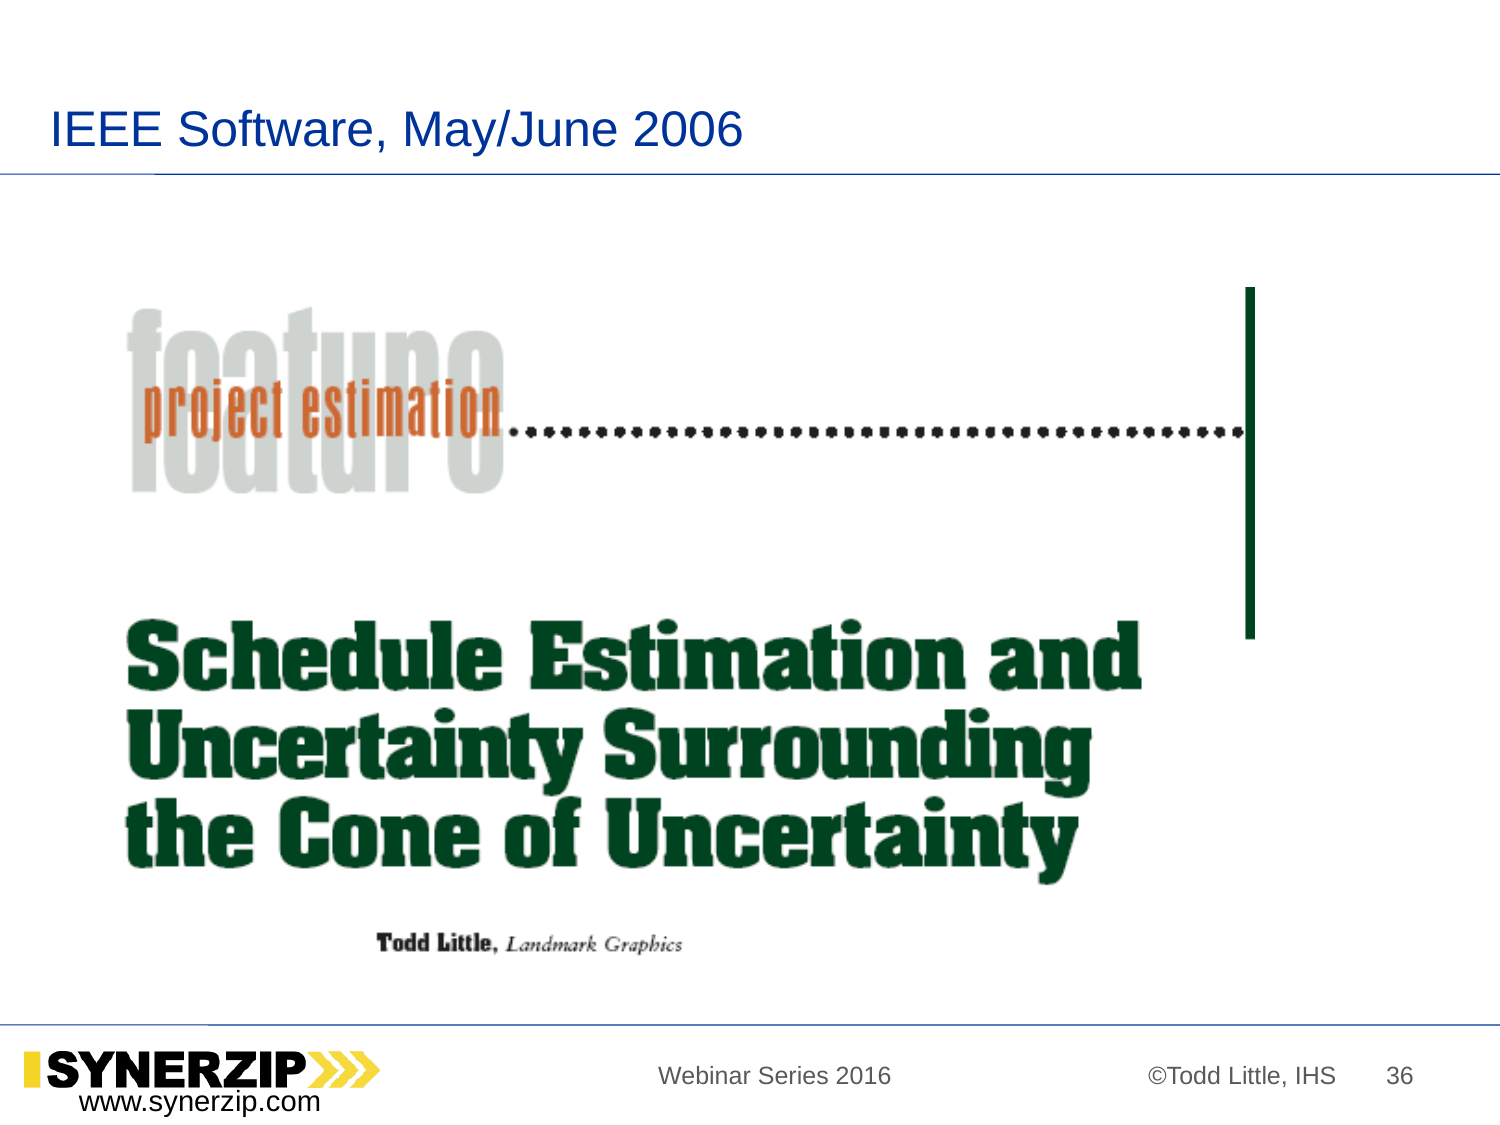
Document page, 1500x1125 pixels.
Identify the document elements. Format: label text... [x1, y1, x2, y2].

title IEEE Software, May/June 2006 [34, 22, 1277, 164]
picture [112, 287, 1256, 971]
picture [24, 1051, 380, 1088]
